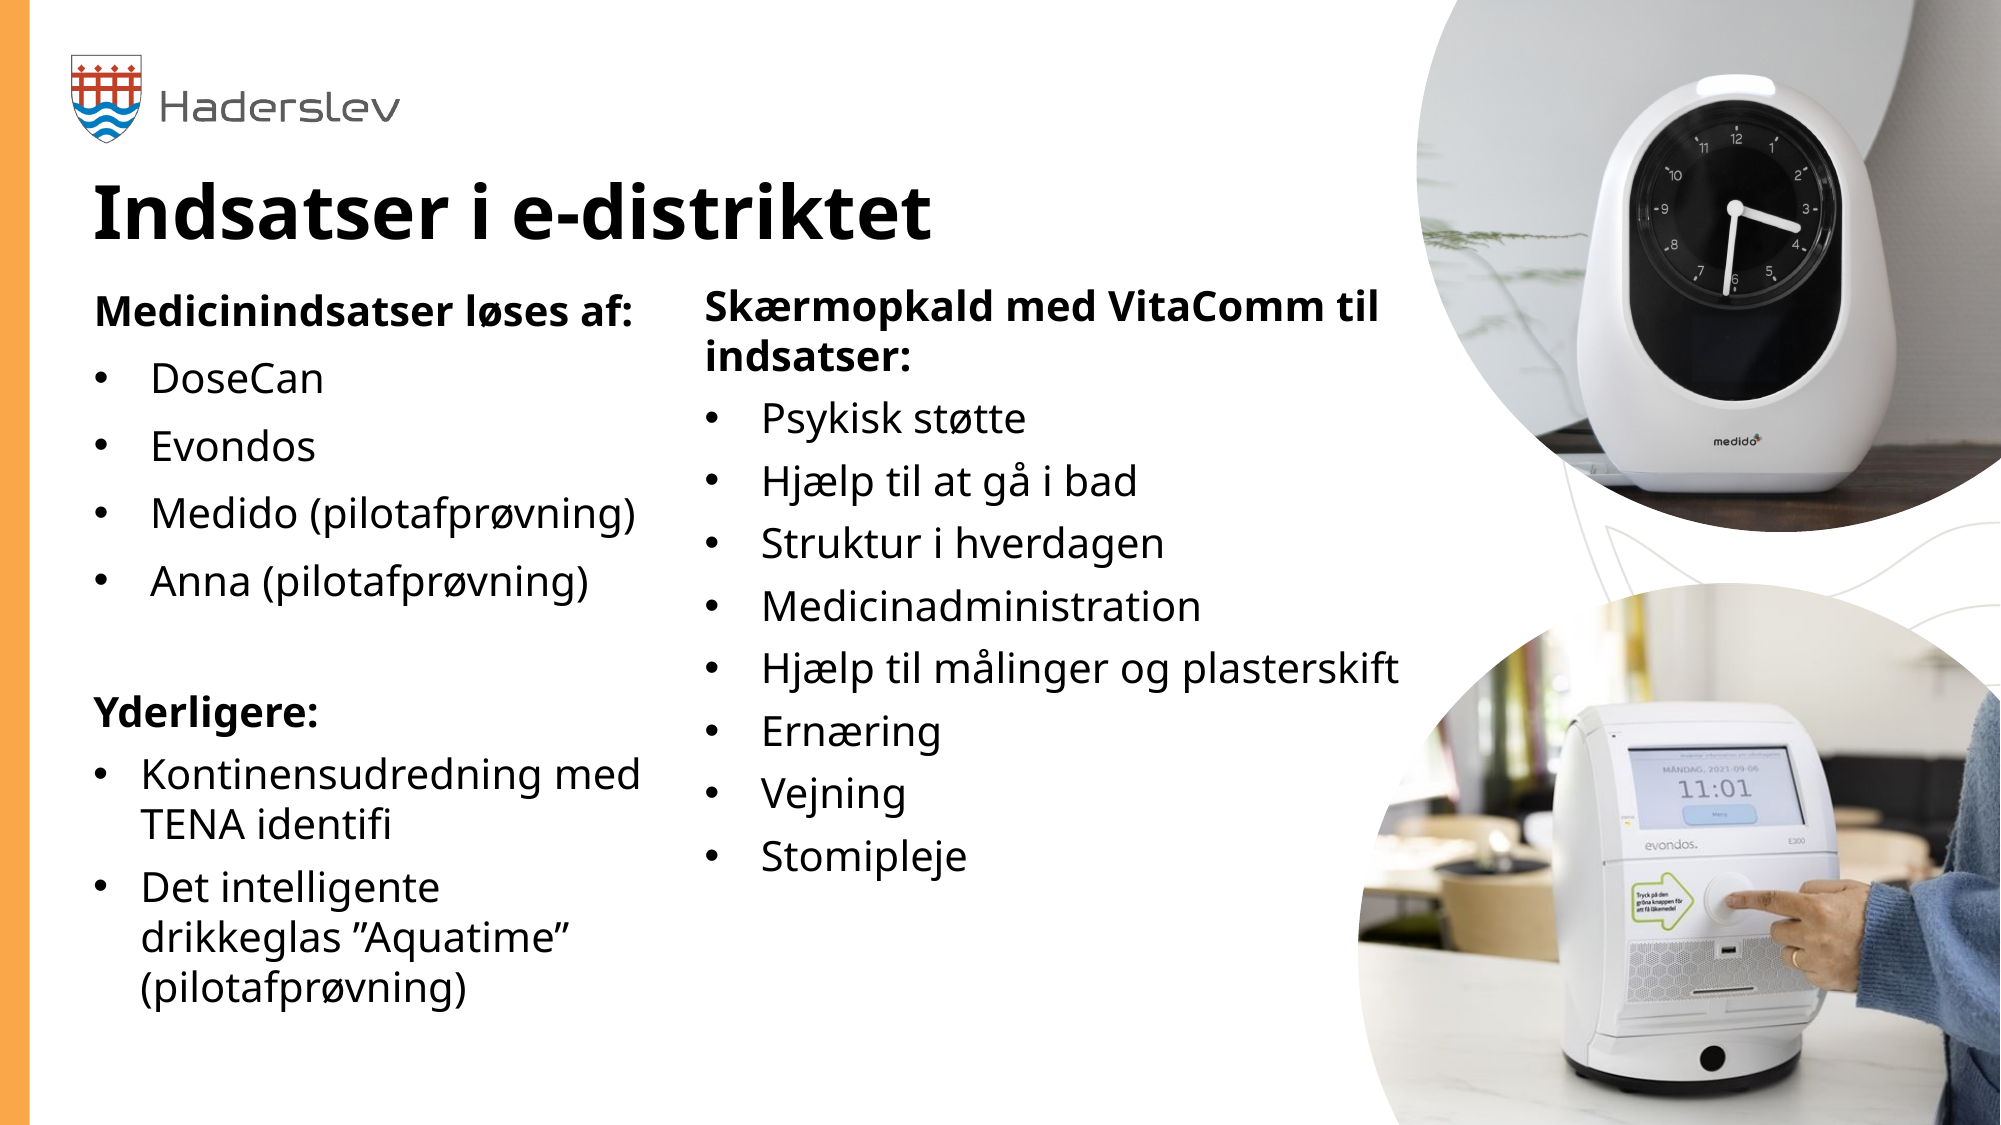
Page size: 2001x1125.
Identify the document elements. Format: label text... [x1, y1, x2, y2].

text_box Skærmopkald med VitaComm til indsatser: Psykisk støtte Hjælp til at gå i bad Struktur i hverdagen Medicinadministration Hjælp til målinger og plasterskift Ernæring Vejning Stomipleje [689, 272, 1486, 1013]
text_box Yderligere: Kontinensudredning med TENA identifi Det intelligente drikkeglas ”Aquatime” (pilotafprøvning) [78, 677, 663, 1076]
picture [71, 54, 400, 144]
subtitle Medicinindsatser løses af: DoseCan Evondos Medido (pilotafprøvning) Anna (pilotafprøvning) [78, 272, 689, 645]
picture [1357, 0, 2001, 1125]
title Indsatser i e-distriktet [78, 153, 1416, 263]
